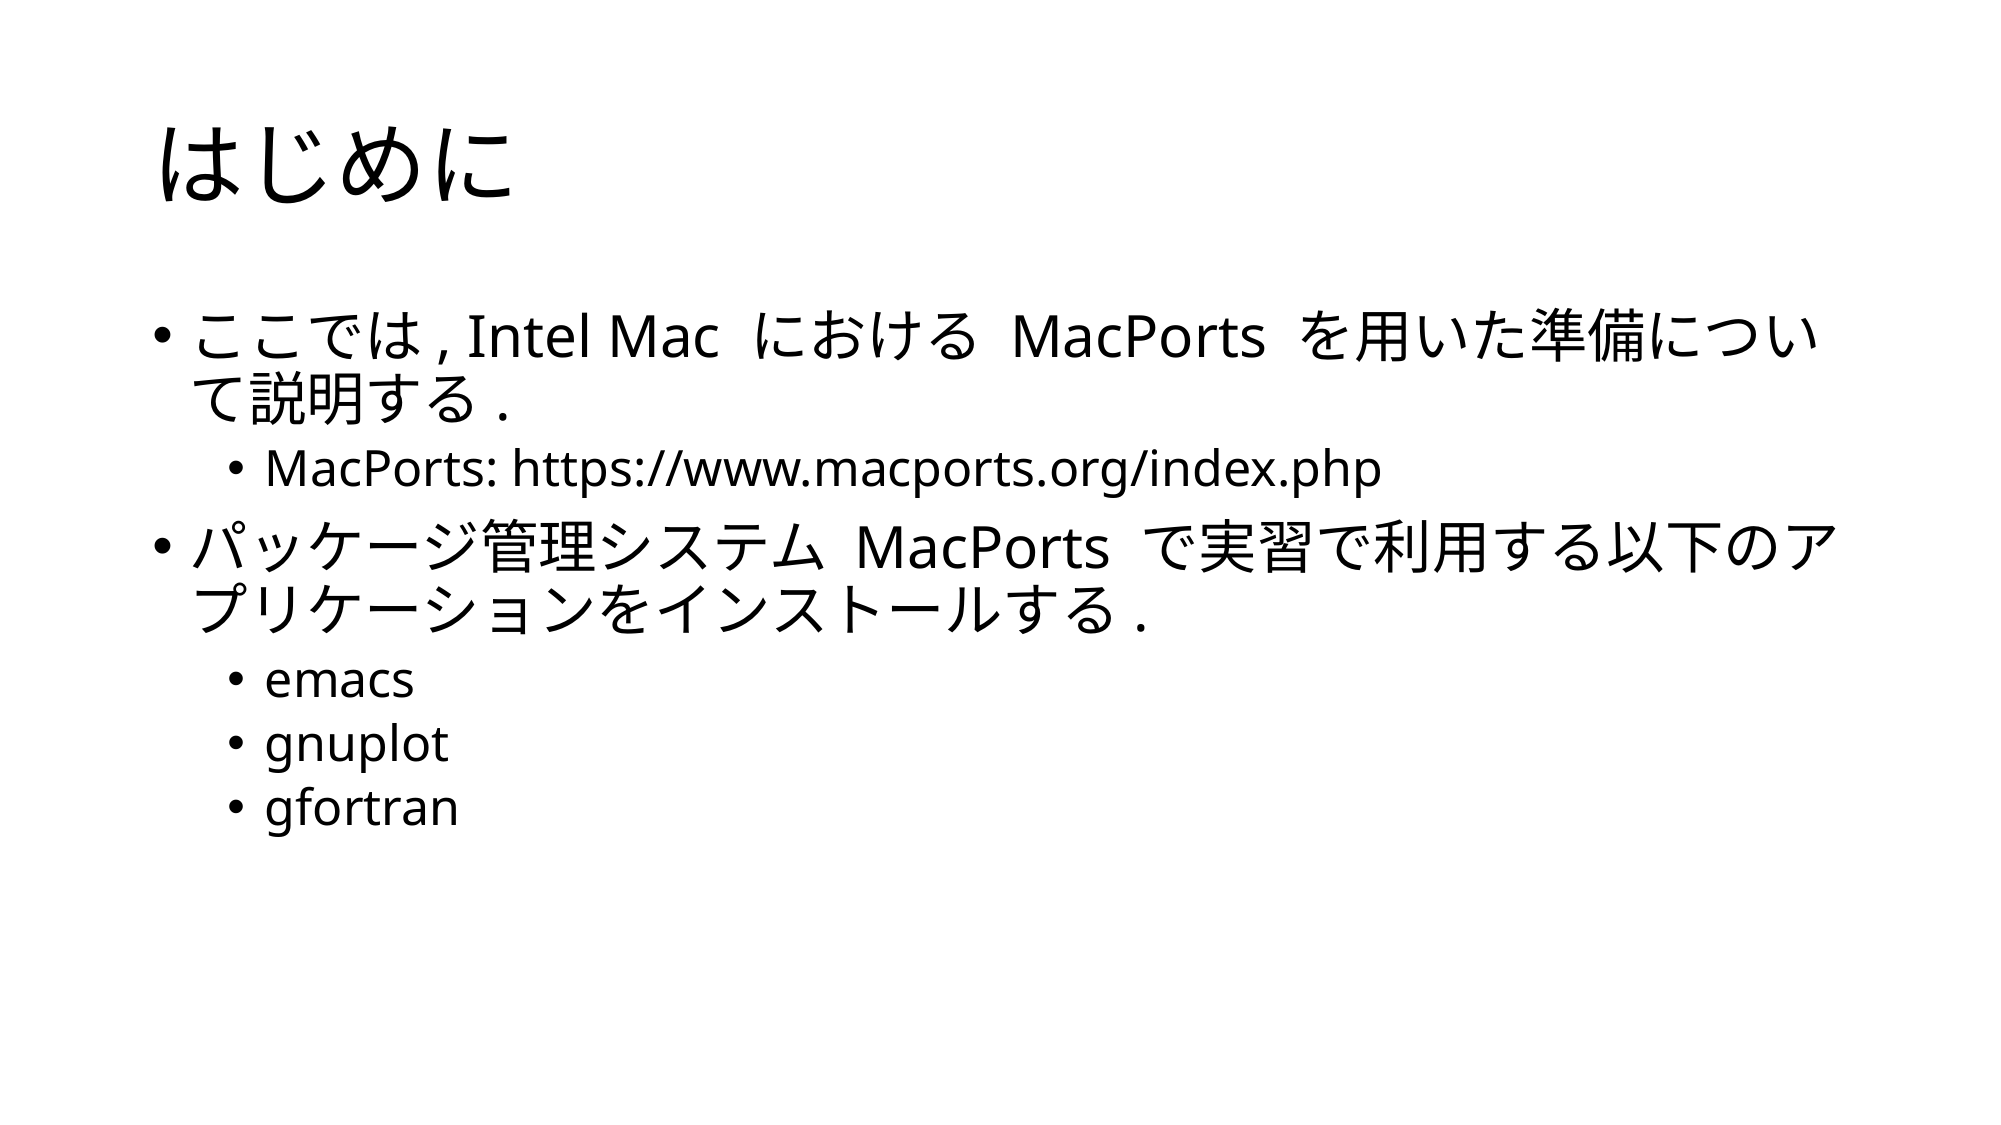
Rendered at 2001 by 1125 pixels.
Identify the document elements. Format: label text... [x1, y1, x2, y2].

list ここでは, Intel Mac における MacPorts を用いた準備について説明する. MacPorts: https://www.macports.org/index.php パッケージ管理システム MacPorts で実習で利用する以下のアプリケーションをインストールする. emacs gnuplot gfortran [137, 299, 1863, 1014]
title はじめに [137, 59, 1863, 278]
